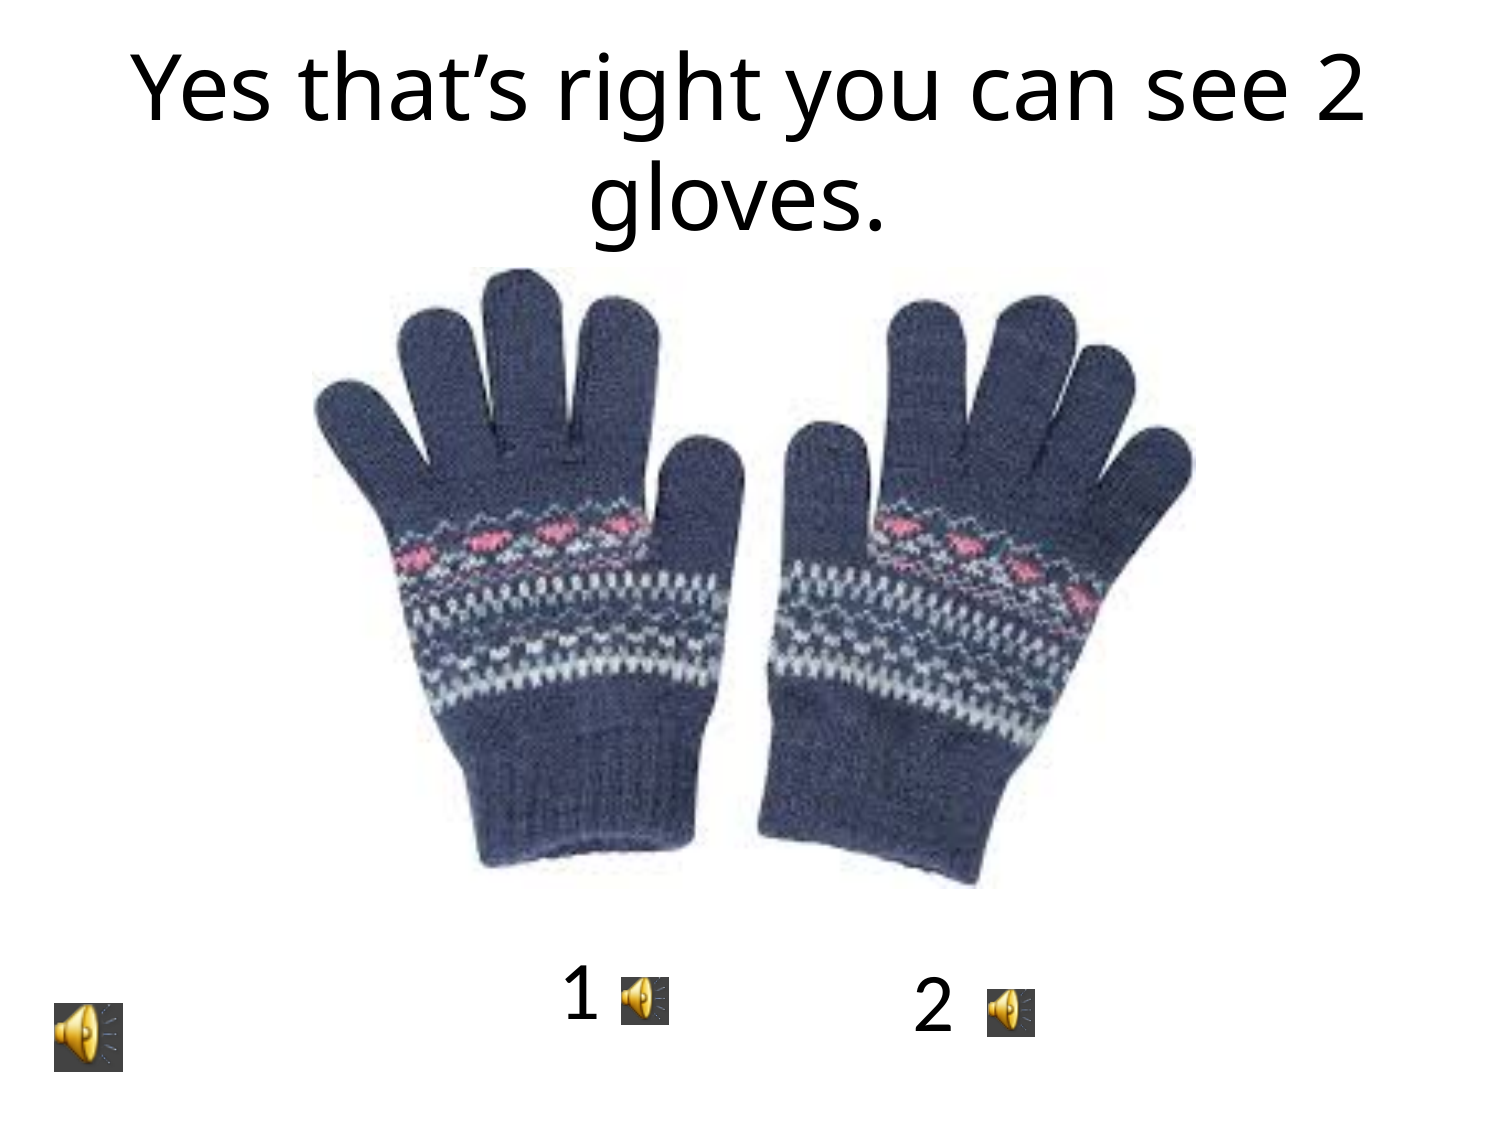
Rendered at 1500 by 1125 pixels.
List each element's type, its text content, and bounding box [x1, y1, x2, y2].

text_box 1 [431, 928, 739, 1044]
picture [985, 987, 1037, 1038]
text_box 2 [785, 940, 1093, 1056]
title Yes that’s right you can see 2 gloves. [75, 45, 1425, 233]
picture [619, 975, 671, 1027]
picture [52, 1001, 125, 1074]
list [312, 266, 1196, 889]
